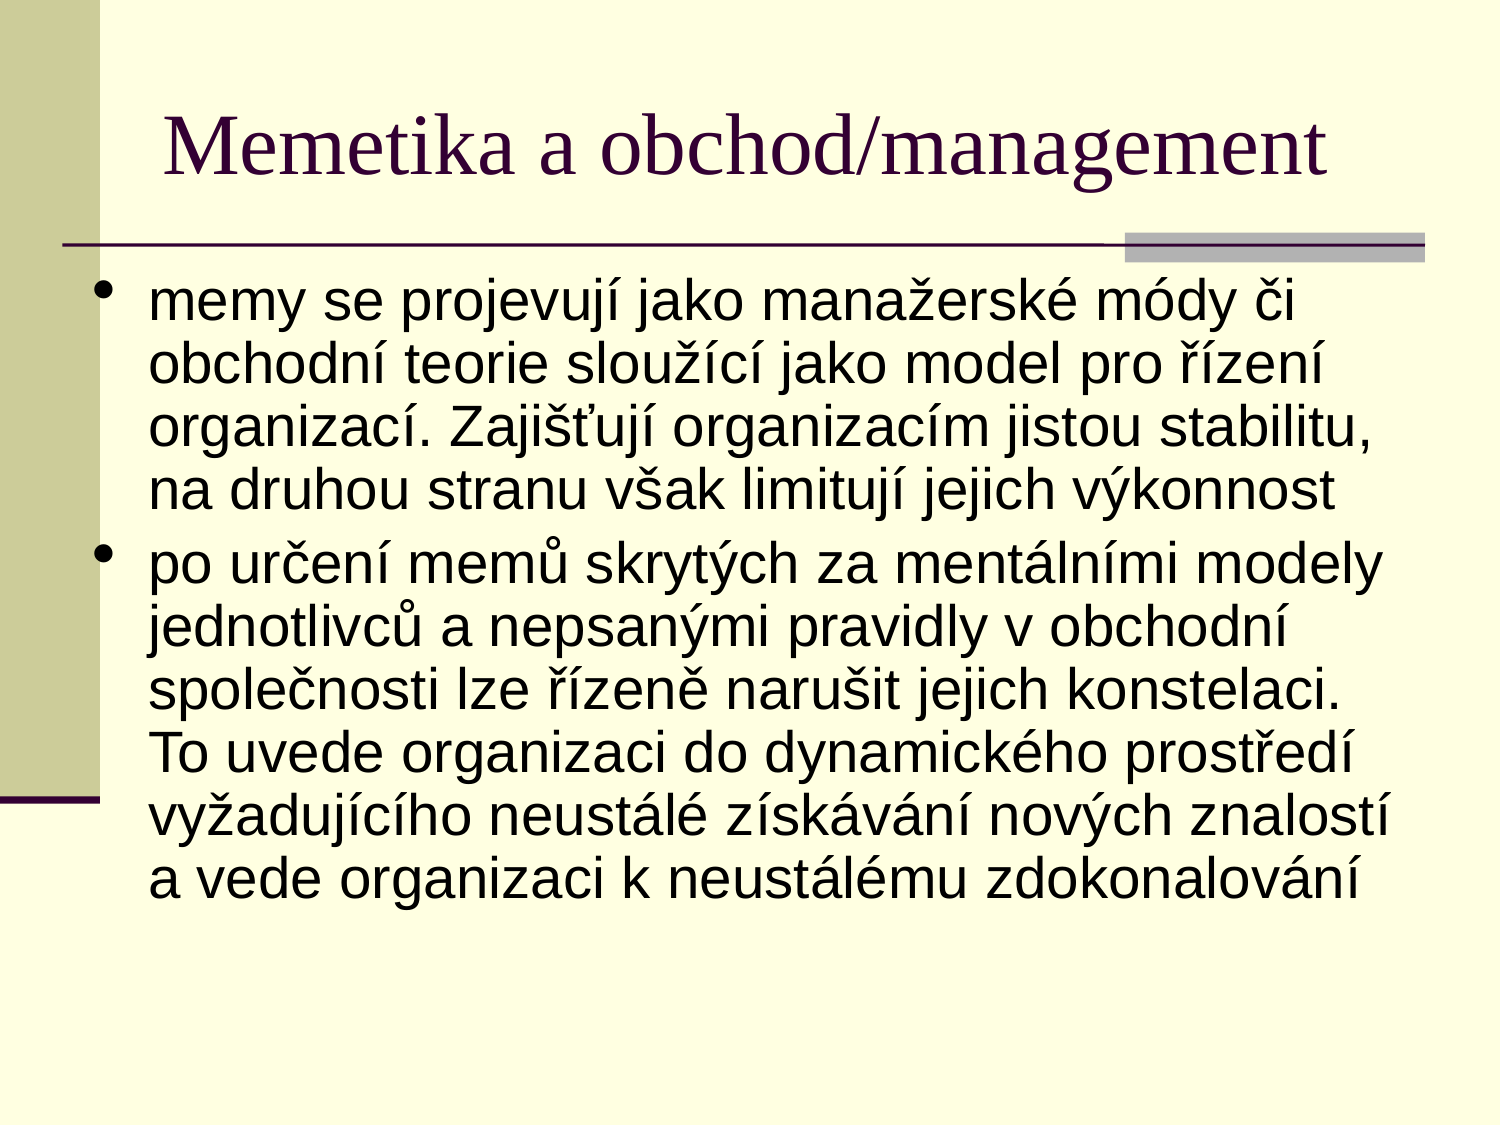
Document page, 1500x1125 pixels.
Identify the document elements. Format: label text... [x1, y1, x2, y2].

list memy se projevují jako manažerské módy či obchodní teorie sloužící jako model pro řízení organizací. Zajišťují organizacím jistou stabilitu, na druhou stranu však limitují jejich výkonnost po určení memů skrytých za mentálními modely jednotlivců a nepsanými pravidly v obchodní společnosti lze řízeně narušit jejich konstelaci. To uvede organizaci do dynamického prostředí vyžadujícího neustálé získávání nových znalostí a vede organizaci k neustálému zdokonalování [76, 262, 1426, 1125]
title Memetika a obchod/management [64, 45, 1426, 234]
